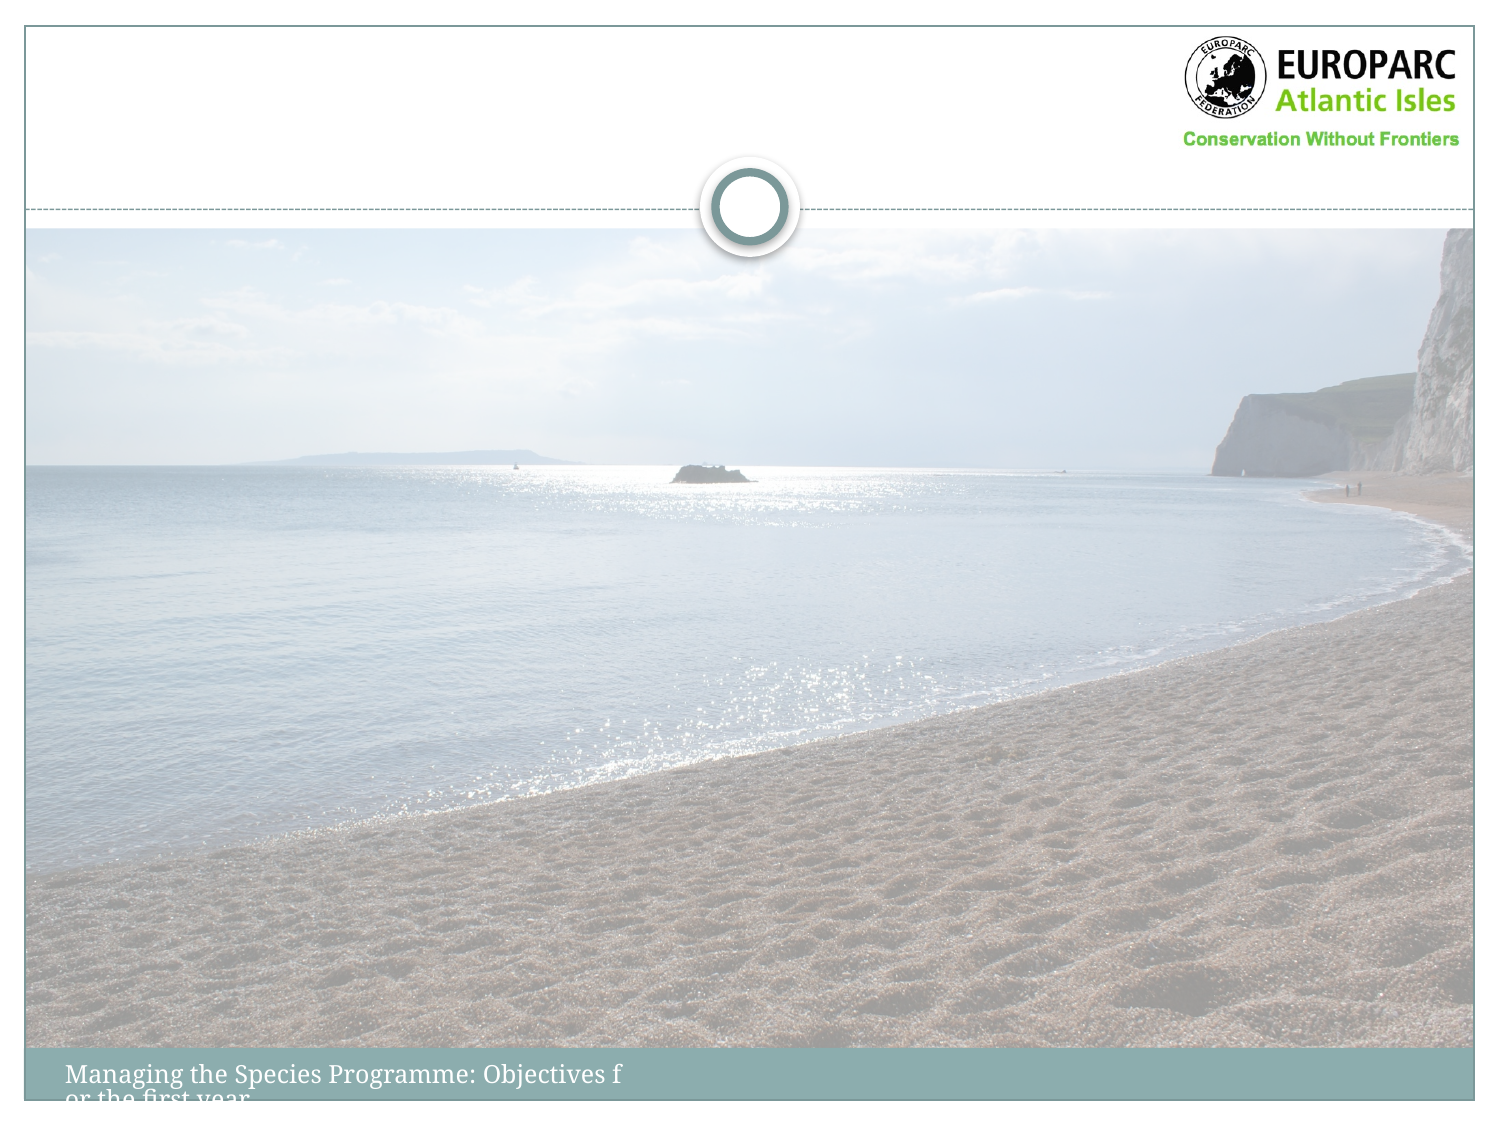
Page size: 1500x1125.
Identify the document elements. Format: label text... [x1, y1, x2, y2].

footer Managing the Species Programme: Objectives for the first year [50, 1051, 638, 1112]
picture [1178, 30, 1464, 149]
